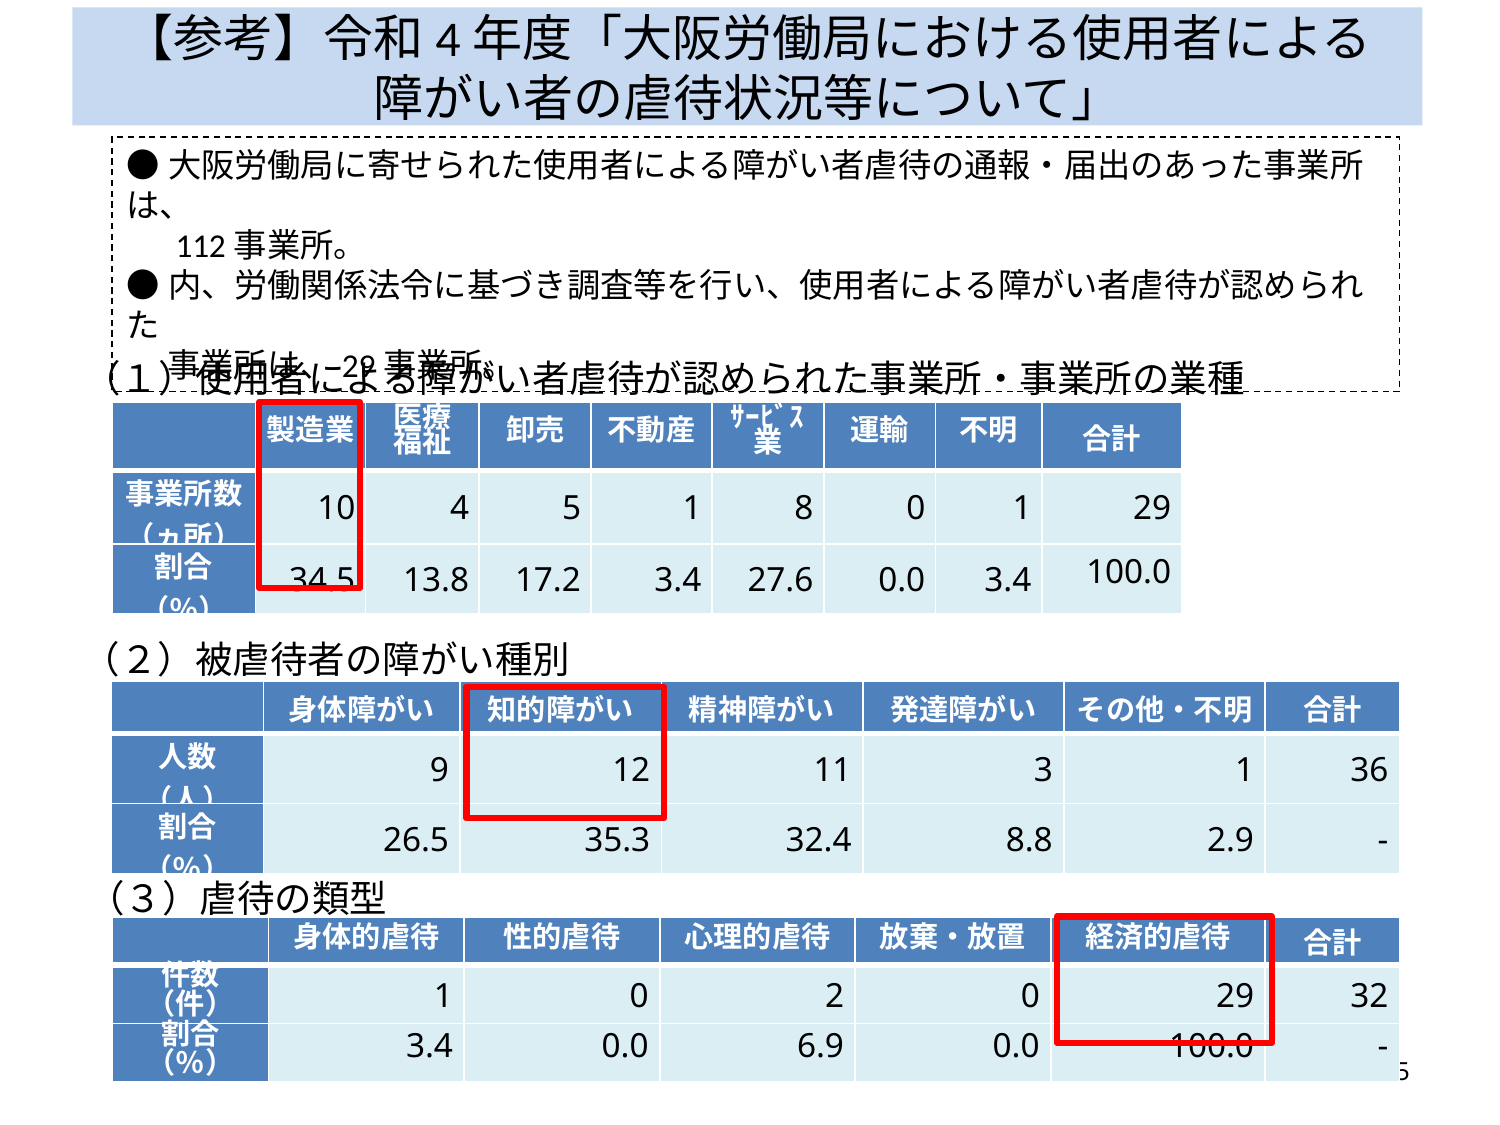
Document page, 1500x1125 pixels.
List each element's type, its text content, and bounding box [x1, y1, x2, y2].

table_cell 3.4 [936, 545, 1041, 613]
table_cell 35.3 [461, 804, 661, 867]
table_cell 11 [666, 736, 862, 803]
table_cell 3 [864, 736, 1063, 803]
table_cell 9 [264, 736, 459, 803]
table_header 性的虐待 [465, 918, 659, 962]
text_box （１）使用者による障がい者虐待が認められた事業所・事業所の業種 [68, 347, 1274, 453]
table_header 不動産 [592, 403, 711, 468]
table_header 精神障がい [662, 682, 862, 731]
table_cell ‐ [1266, 804, 1399, 873]
table_cell ‐ [1266, 1024, 1399, 1081]
table_cell 3.4 [592, 545, 711, 613]
table_cell 2.9 [1065, 804, 1264, 867]
table_cell 17.2 [480, 545, 590, 613]
table_header 合計 [1266, 682, 1399, 731]
text_box （３）虐待の類型 [72, 867, 1278, 928]
text_box [257, 400, 362, 590]
table_cell 0 [856, 968, 1050, 1023]
table_cell 8 [713, 473, 823, 543]
table_cell 4 [366, 473, 478, 543]
table_cell 0.0 [465, 1024, 659, 1081]
table_cell 0 [825, 473, 935, 543]
table_cell 36 [1266, 736, 1399, 803]
table_cell 割合（％） [113, 1024, 268, 1081]
table_cell 0.0 [825, 545, 935, 613]
table_header 放棄・放置 [856, 918, 1050, 962]
table_header 身体的虐待 [269, 918, 463, 962]
table_header [112, 682, 263, 731]
table_cell 27.6 [713, 545, 823, 613]
table_header 運輸 [825, 403, 935, 468]
slide_number 34 [1074, 1042, 1425, 1103]
title 【参考】令和4年度「大阪労働局における使用者による 障がい者の虐待状況等について」 [72, 7, 1423, 126]
table_cell 2 [661, 968, 854, 1023]
table_cell 1 [1065, 736, 1264, 803]
table_cell 割合（％） [112, 804, 263, 867]
table_header 医療 福祉 [366, 403, 478, 468]
table_cell 1 [269, 968, 463, 1023]
table_cell 100.0 [1043, 545, 1181, 613]
table_header 知的障がい [461, 682, 661, 731]
text_box [1055, 914, 1274, 1045]
table_cell 事業所数（ヵ所） [113, 473, 255, 543]
table_cell 26.5 [264, 804, 459, 867]
table_cell 6.9 [661, 1024, 854, 1081]
table_header ｻｰﾋﾞｽ 業 [713, 403, 823, 468]
table_cell 0 [465, 968, 659, 1023]
table_cell 件数（件） [113, 968, 268, 1023]
table_cell 29 [1043, 473, 1181, 543]
table_cell 32 [1274, 968, 1399, 1023]
table_header その他・不明 [1065, 682, 1264, 731]
table_cell 13.8 [366, 545, 478, 613]
table_cell 3.4 [269, 1024, 463, 1081]
table_cell 100.0 [1052, 1024, 1264, 1081]
table_cell 1 [592, 473, 711, 543]
table_cell 1 [936, 473, 1041, 543]
table_header 合計 [1274, 918, 1399, 962]
table_header 合計 [1043, 403, 1181, 468]
table_cell 34.5 [256, 545, 365, 613]
table_cell 8.8 [864, 804, 1063, 867]
text_box [464, 685, 666, 820]
table_header 不明 [936, 403, 1041, 468]
table_header 発達障がい [864, 682, 1063, 731]
table_cell 割合（％） [113, 545, 255, 613]
table_header [113, 918, 268, 962]
text_box ●大阪労働局に寄せられた使用者による障がい者虐待の通報・届出のあった事業所は、 112事業所。 ●内、労働関係法令に基づき調査等を行い、使用者による障がい者虐待が認められた 事業所は、29事業所。 [112, 137, 1400, 392]
table_header 身体障がい [264, 682, 459, 731]
table_header [113, 403, 255, 468]
table_header 卸売 [480, 403, 590, 468]
text_box （２）被虐待者の障がい種別 [67, 628, 1273, 689]
table_cell 0.0 [856, 1024, 1050, 1081]
table_cell 5 [480, 473, 590, 543]
table_cell 32.4 [662, 804, 862, 867]
table_header 心理的虐待 [661, 918, 854, 962]
table_cell 人数（人） [112, 736, 263, 803]
